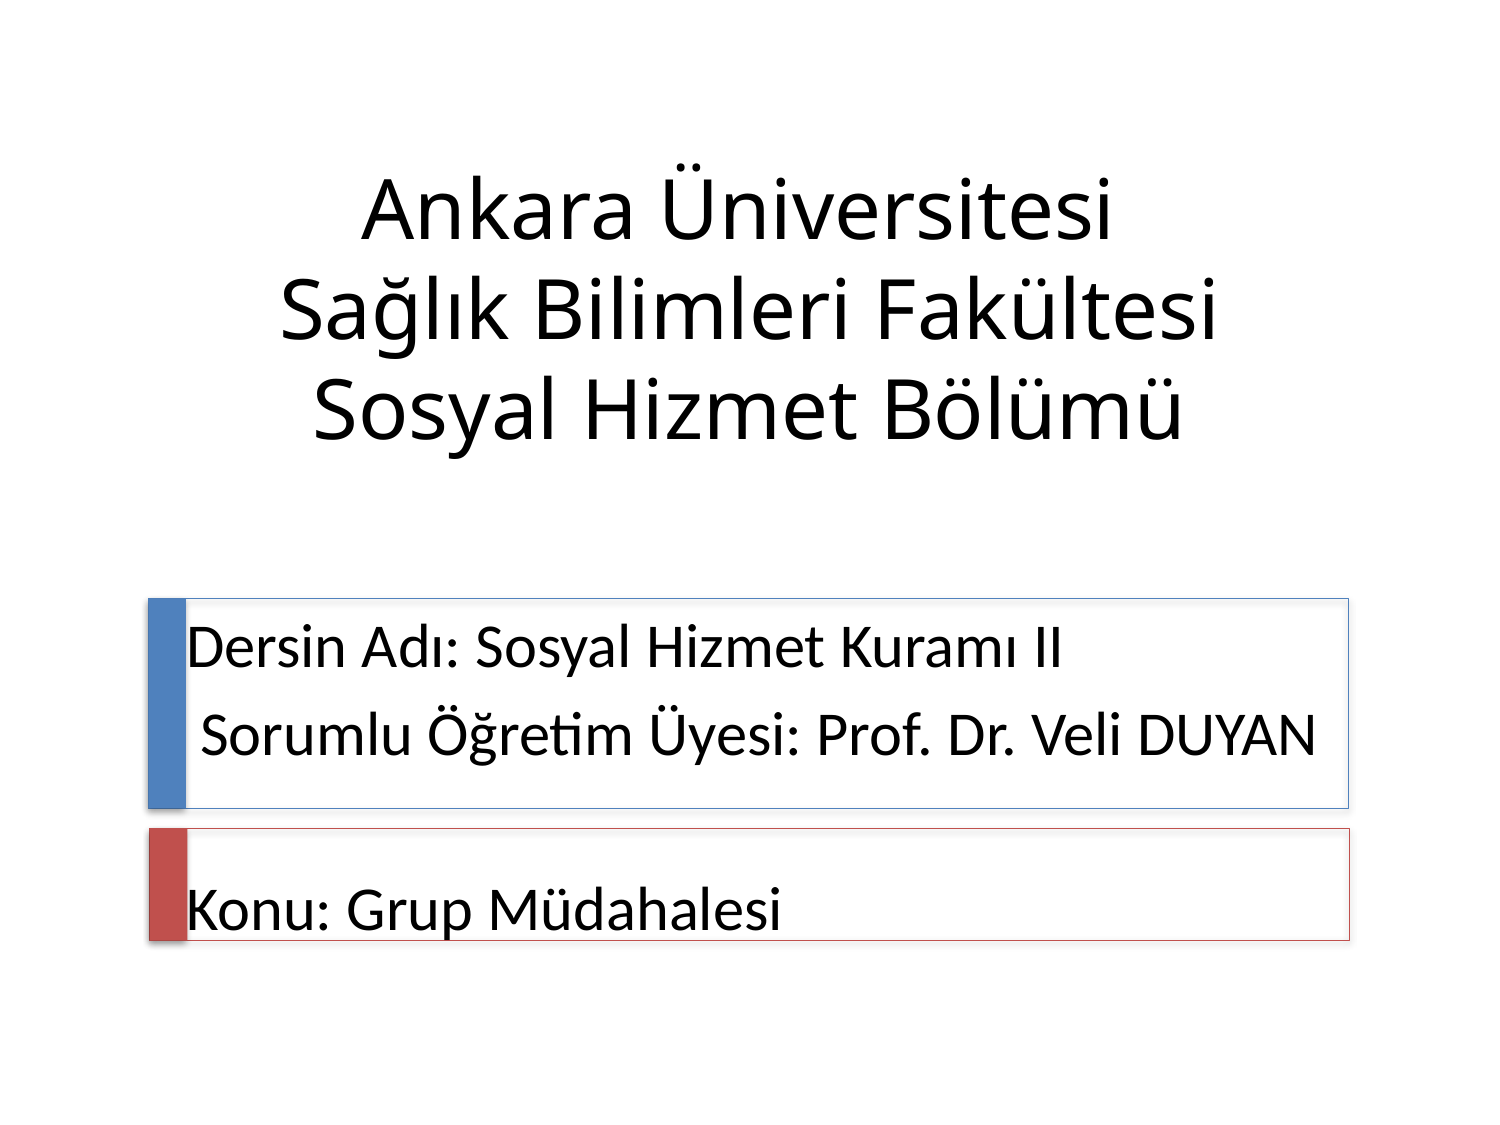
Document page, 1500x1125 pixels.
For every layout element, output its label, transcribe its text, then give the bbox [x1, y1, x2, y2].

subtitle Dersin Adı: Sosyal Hizmet Kuramı II Sorumlu Öğretim Üyesi: Prof. Dr. Veli DUYAN Konu: Grup Müdahalesi [171, 597, 1500, 941]
title Ankara Üniversitesi Sağlık Bilimleri Fakültesi Sosyal Hizmet Bölümü [112, 149, 1388, 591]
